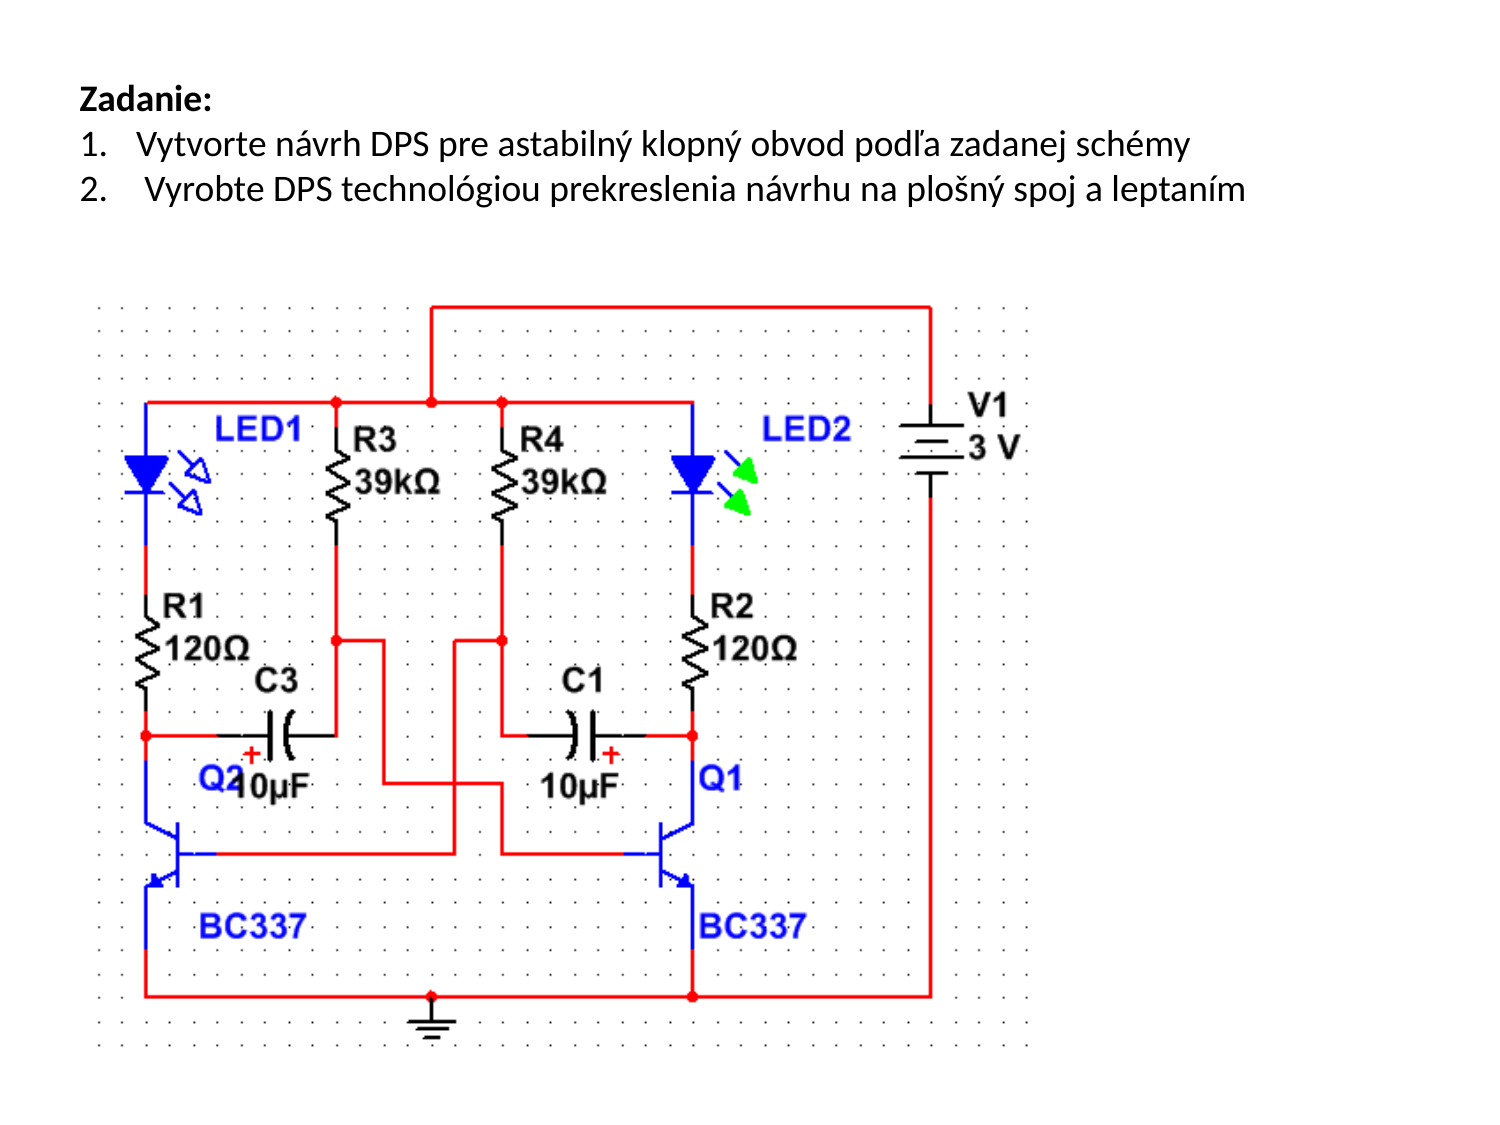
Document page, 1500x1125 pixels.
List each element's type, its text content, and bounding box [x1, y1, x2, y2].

text_box Zadanie: Vytvorte návrh DPS pre astabilný klopný obvod podľa zadanej schémy Vyrobte DPS technológiou prekreslenia návrhu na plošný spoj a leptaním [64, 66, 1436, 262]
picture [88, 290, 1042, 1059]
